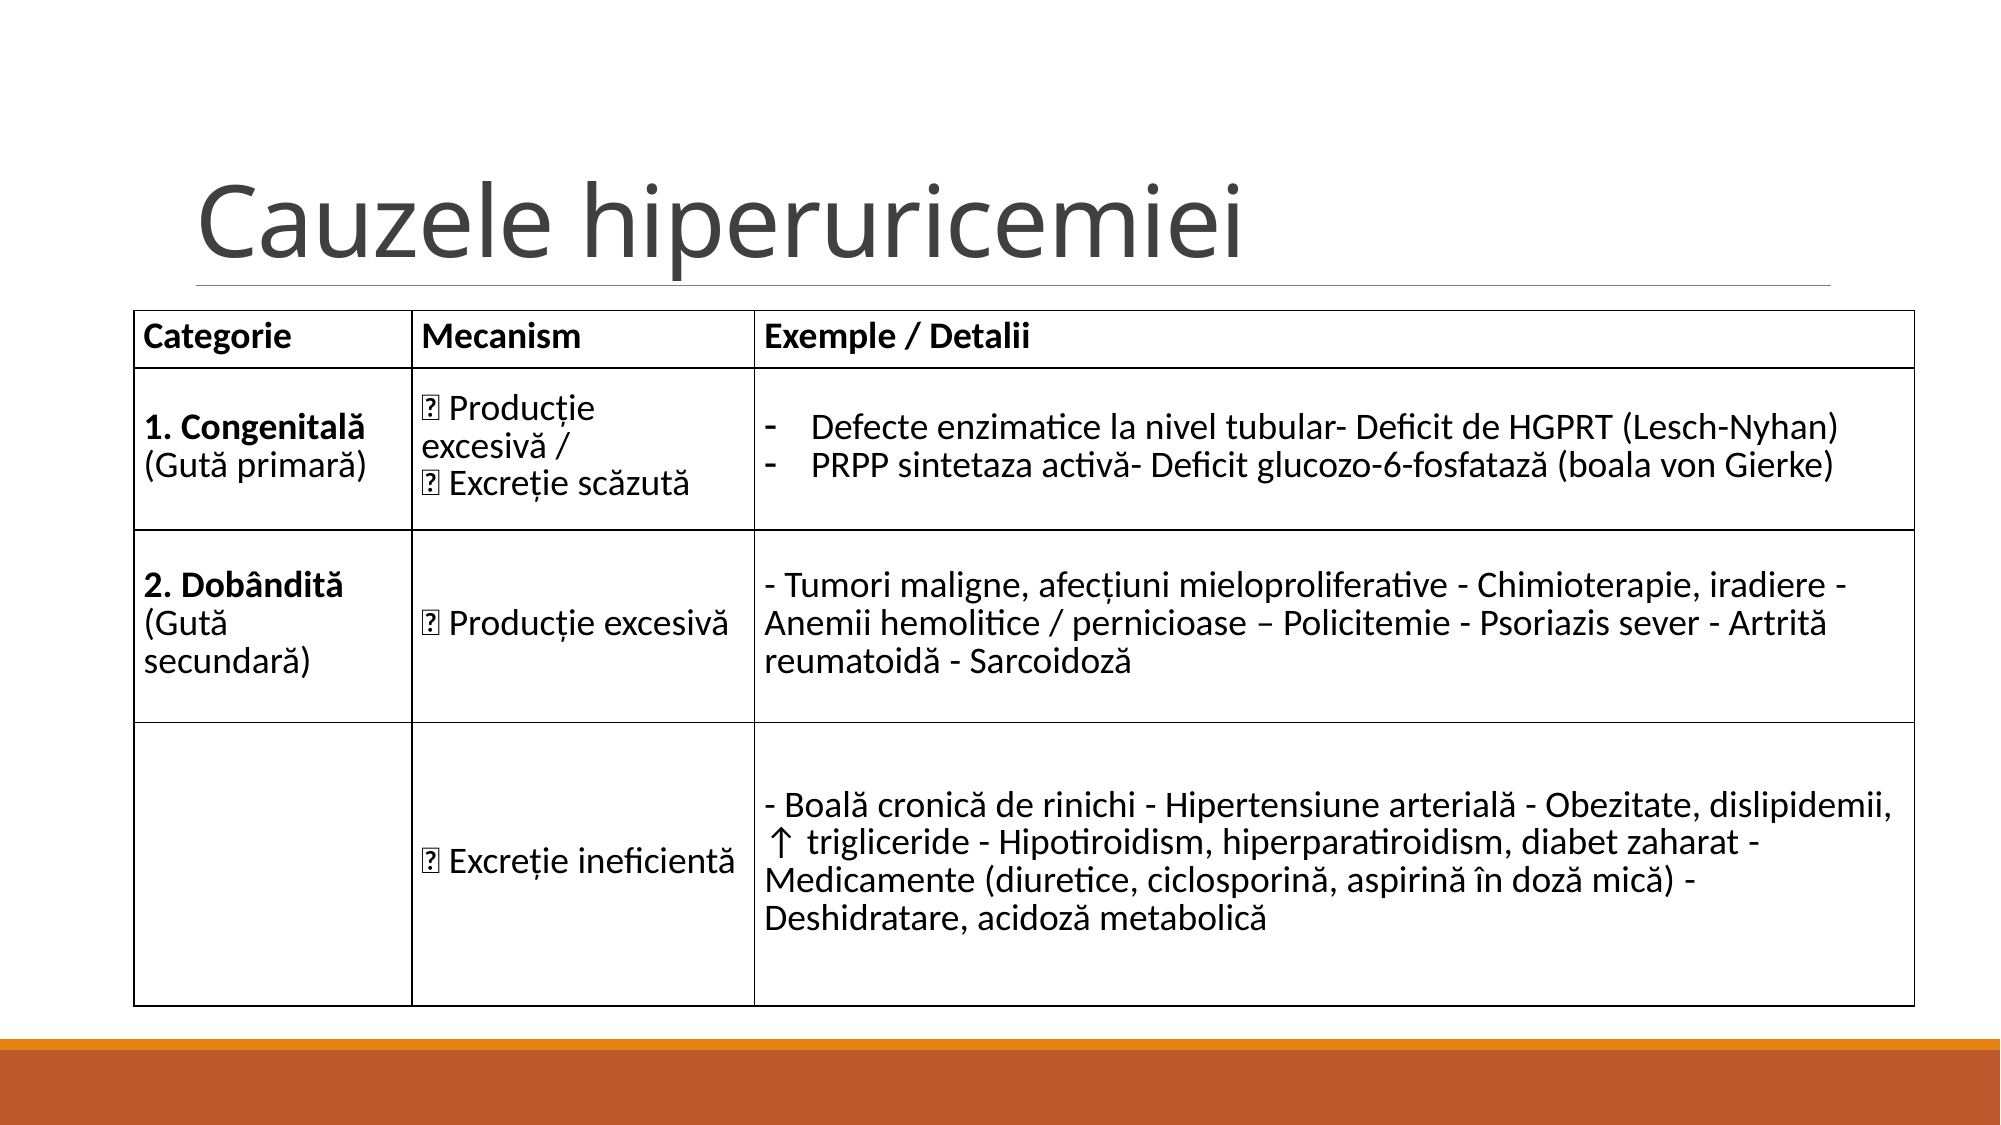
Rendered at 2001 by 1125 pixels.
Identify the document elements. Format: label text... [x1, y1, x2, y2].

table_cell - Boală cronică de rinichi - Hipertensiune arterială - Obezitate, dislipidemii, ↑ trigliceride - Hipotiroidism, hiperparatiroidism, diabet zaharat - Medicamente (diuretice, ciclosporină, aspirină în doză mică) - Deshidratare, acidoză metabolică [755, 723, 1914, 1005]
table_cell 1. Congenitală (Gută primară) [135, 369, 411, 529]
table_header Mecanism [413, 311, 754, 367]
title Cauzele hiperuricemiei [180, 47, 1830, 285]
table_cell 🔺 Producție excesivă [413, 531, 754, 722]
table_header Exemple / Detalii [755, 311, 1914, 367]
table_cell [135, 723, 411, 1005]
table_header Categorie [135, 311, 411, 367]
table_cell 🔺 Producție excesivă / 🔻 Excreție scăzută [413, 369, 754, 529]
table_cell 🔻 Excreție ineficientă [413, 723, 754, 1005]
table_cell Defecte enzimatice la nivel tubular- Deficit de HGPRT (Lesch-Nyhan) PRPP sintetaza activă- Deficit glucozo-6-fosfatază (boala von Gierke) [755, 369, 1914, 529]
table_cell 2. Dobândită (Gută secundară) [135, 531, 411, 722]
table_cell - Tumori maligne, afecțiuni mieloproliferative - Chimioterapie, iradiere - Anemii hemolitice / pernicioase – Policitemie - Psoriazis sever - Artrită reumatoidă - Sarcoidoză [755, 531, 1914, 722]
